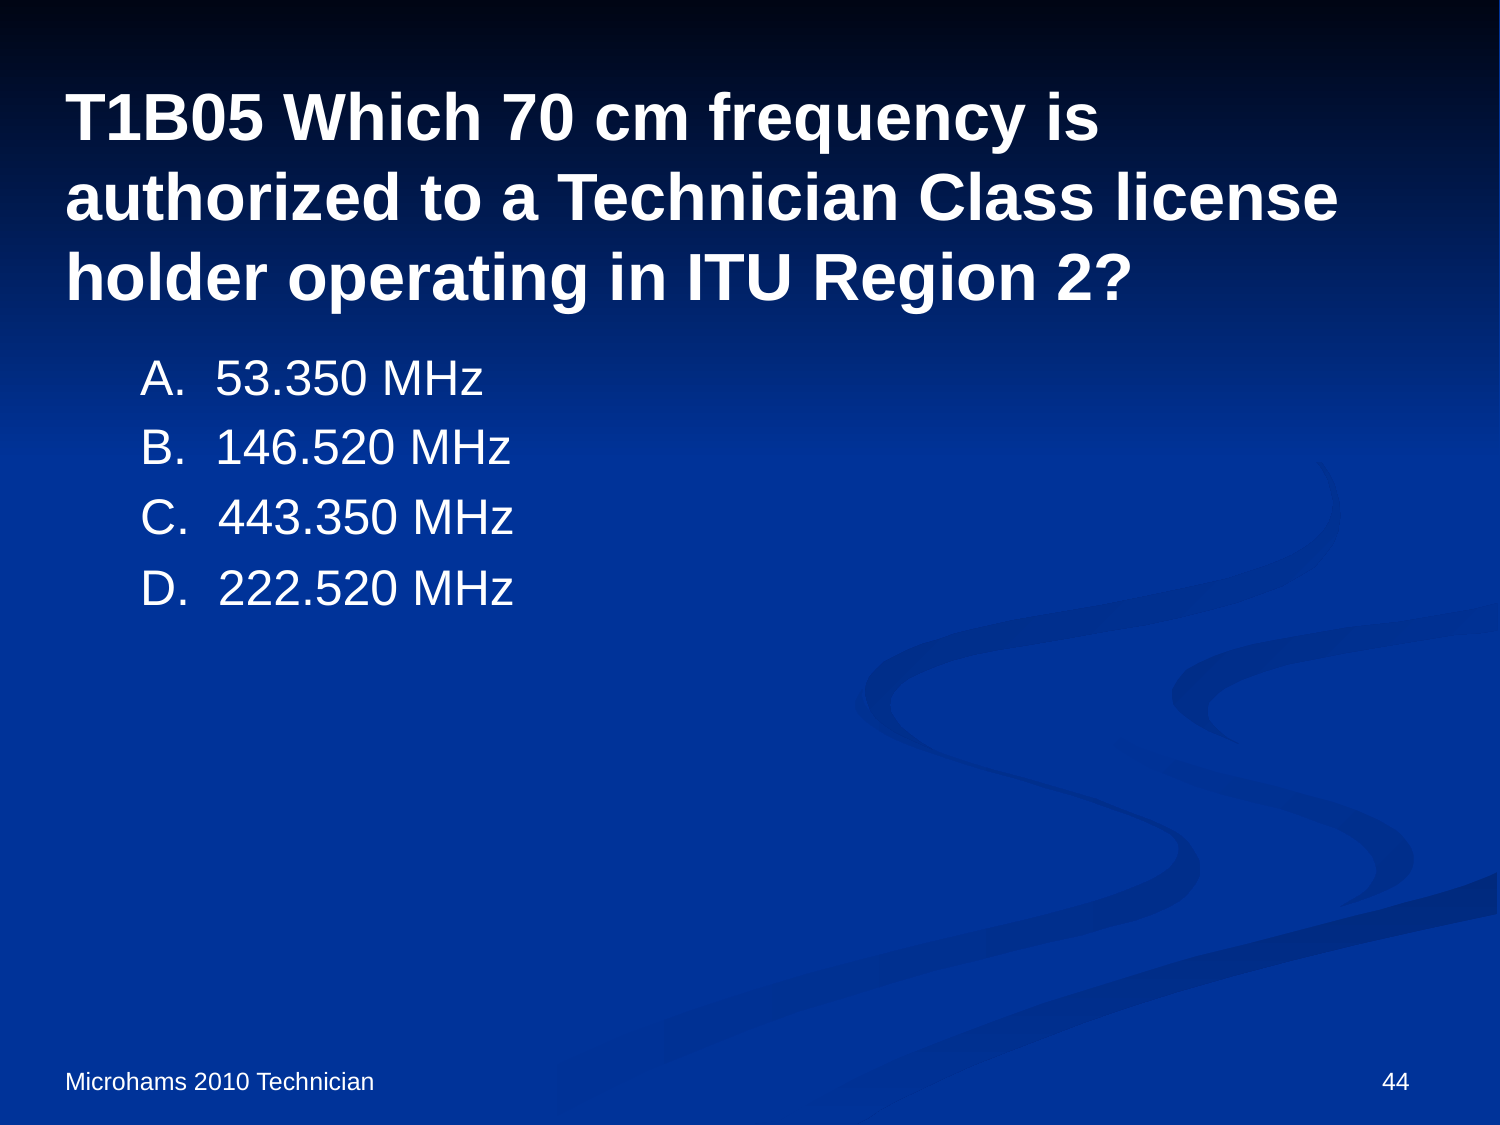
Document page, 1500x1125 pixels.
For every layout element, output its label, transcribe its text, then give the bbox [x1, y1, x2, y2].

slide_number 44 [1074, 1024, 1426, 1104]
footer Microhams 2010 Technician [49, 1024, 988, 1104]
list A. 53.350 MHz B. 146.520 MHz C. 443.350 MHz D. 222.520 MHz [49, 337, 1451, 1006]
title T1B05 Which 70 cm frequency is authorized to a Technician Class license holder operating in ITU Region 2? [49, 49, 1451, 337]
